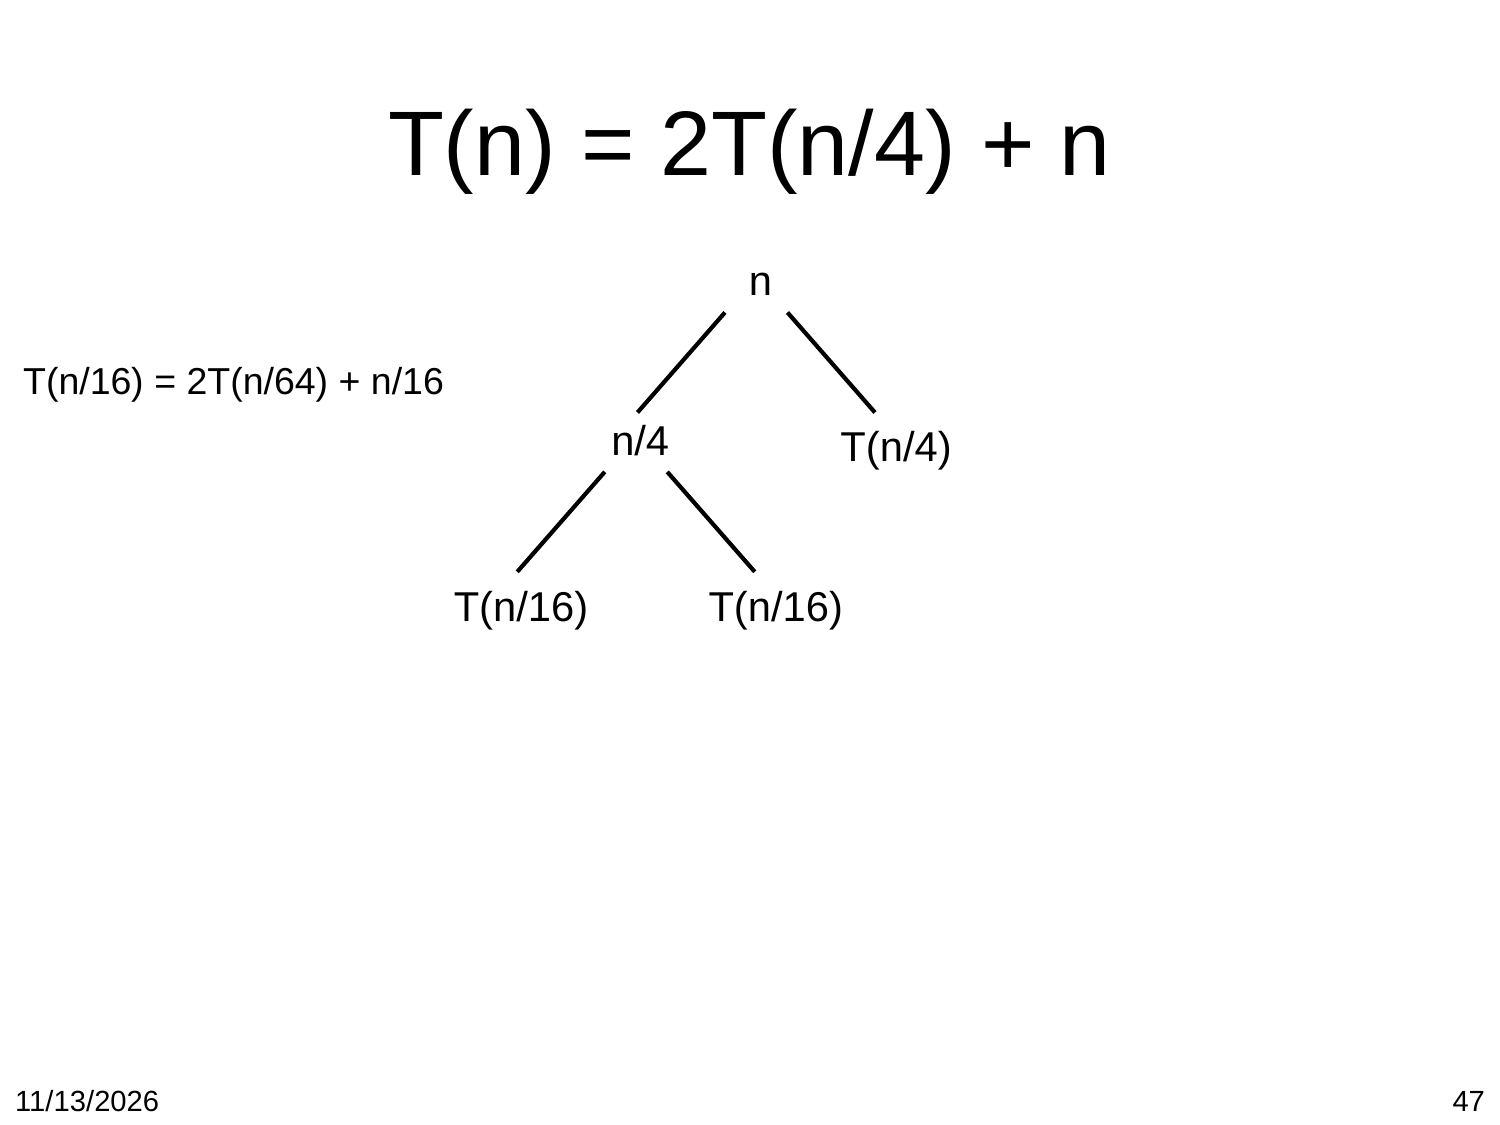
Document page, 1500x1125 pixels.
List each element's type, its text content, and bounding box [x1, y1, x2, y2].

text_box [787, 312, 876, 413]
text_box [637, 312, 726, 413]
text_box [666, 471, 755, 573]
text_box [516, 471, 605, 573]
text_box T(n/16) [438, 571, 604, 637]
text_box T(n/16) = 2T(n/64) + n/16 [8, 349, 459, 410]
text_box n/4 [596, 406, 685, 471]
text_box T(n/4) [825, 412, 967, 478]
text_box T(n/16) [693, 571, 859, 637]
slide_number 47 [1149, 1074, 1500, 1125]
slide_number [0, 1074, 351, 1125]
title T(n) = 2T(n/4) + n [74, 44, 1426, 233]
text_box n [734, 246, 788, 312]
